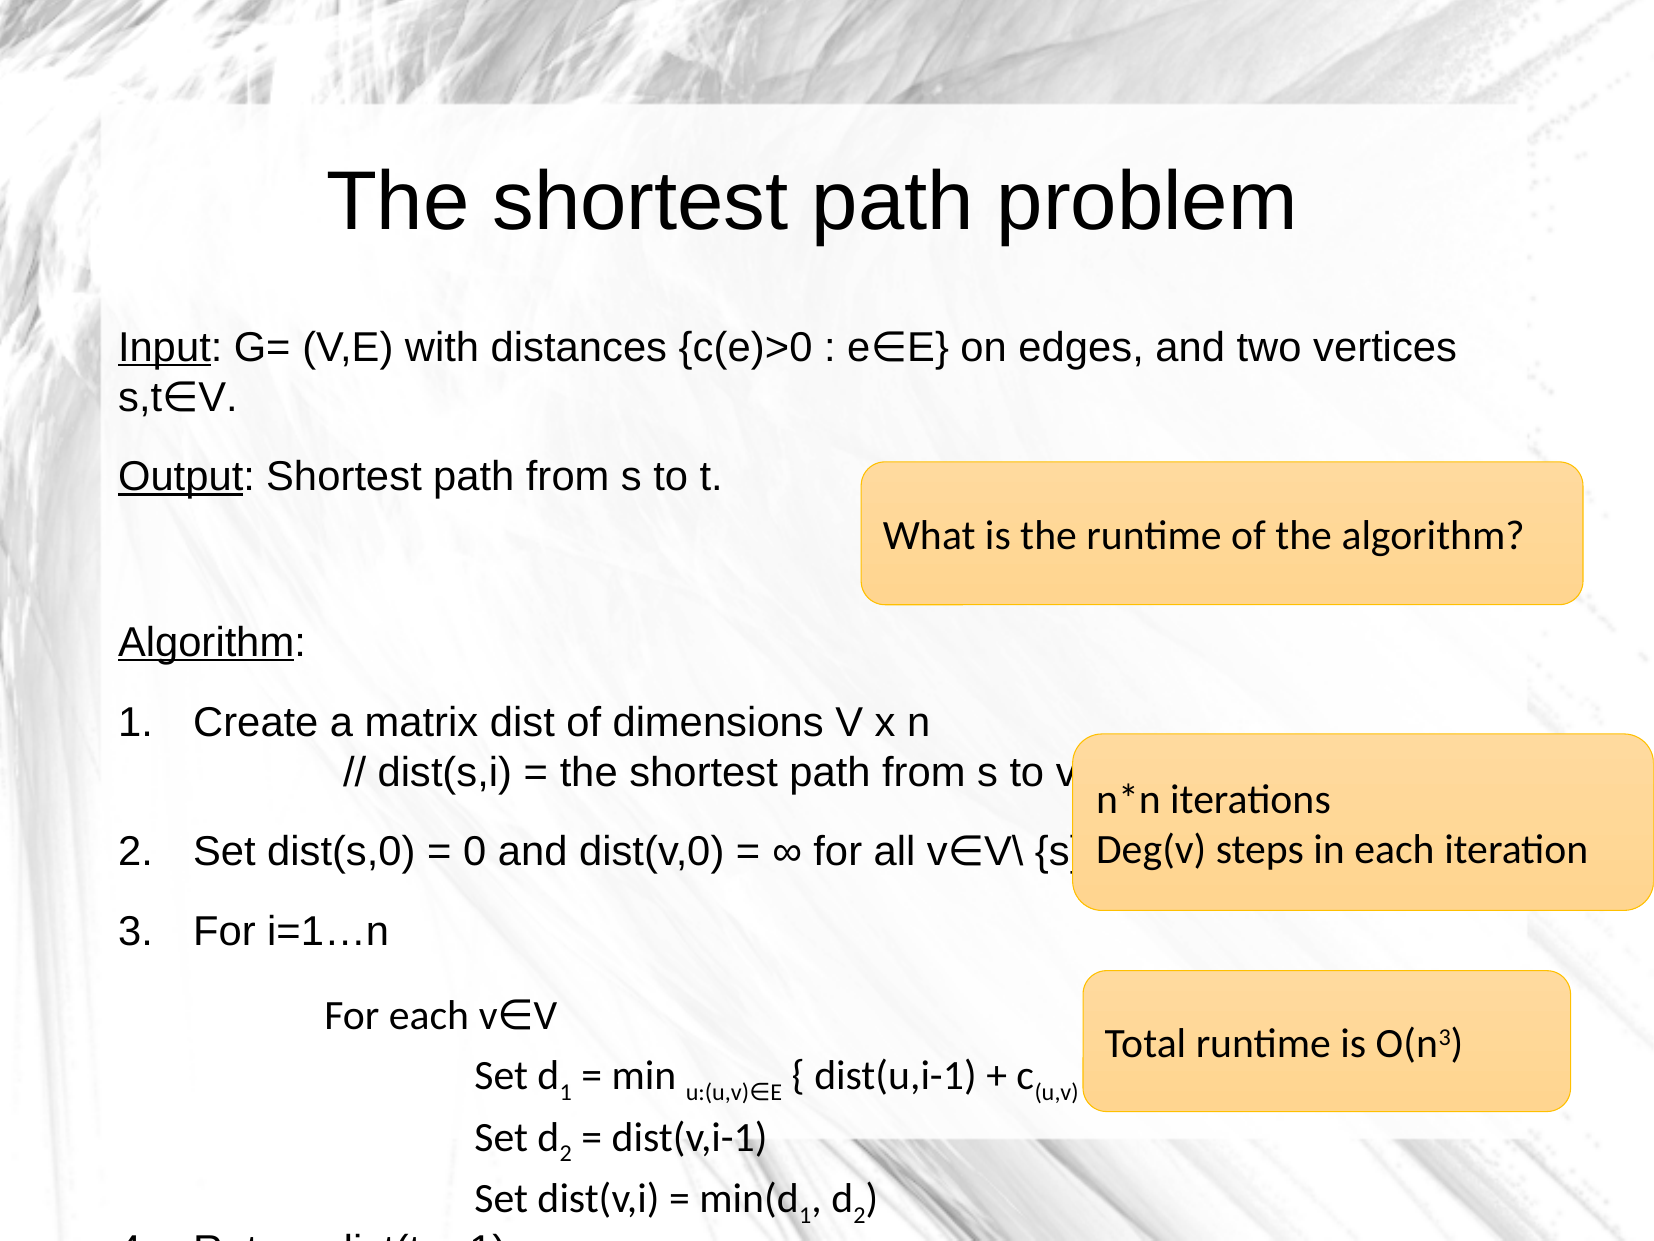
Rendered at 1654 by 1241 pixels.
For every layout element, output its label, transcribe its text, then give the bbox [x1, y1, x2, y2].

text_box What is the runtime of the algorithm? [860, 461, 1584, 606]
picture [0, 0, 1654, 1241]
text_box n*n iterations Deg(v) steps in each iteration [1072, 733, 1654, 911]
text_box Total runtime is O(n3) [1082, 970, 1572, 1113]
list Input: G= (V,E) with distances {c(e)>0 : e∈E} on edges, and two vertices s,t∈V. Output: Shortest path from s to t. Algorithm: Create a matrix dist of dimensions V x n // dist(s,i) = the shortest path from s to v that uses at most i edges. Set dist(s,0) = 0 and dist(v,0) = ∞ for all v∈V\ {s} For i=1…n For each v∈V Set d1 = min u:(u,v)∈E { dist(u,i-1) + c(u,v) } Set d2 = dist(v,i-1) Set dist(v,i) = min(d1, d2) Return dist(t,n-1) [118, 319, 1571, 1149]
title The shortest path problem [118, 112, 1506, 281]
